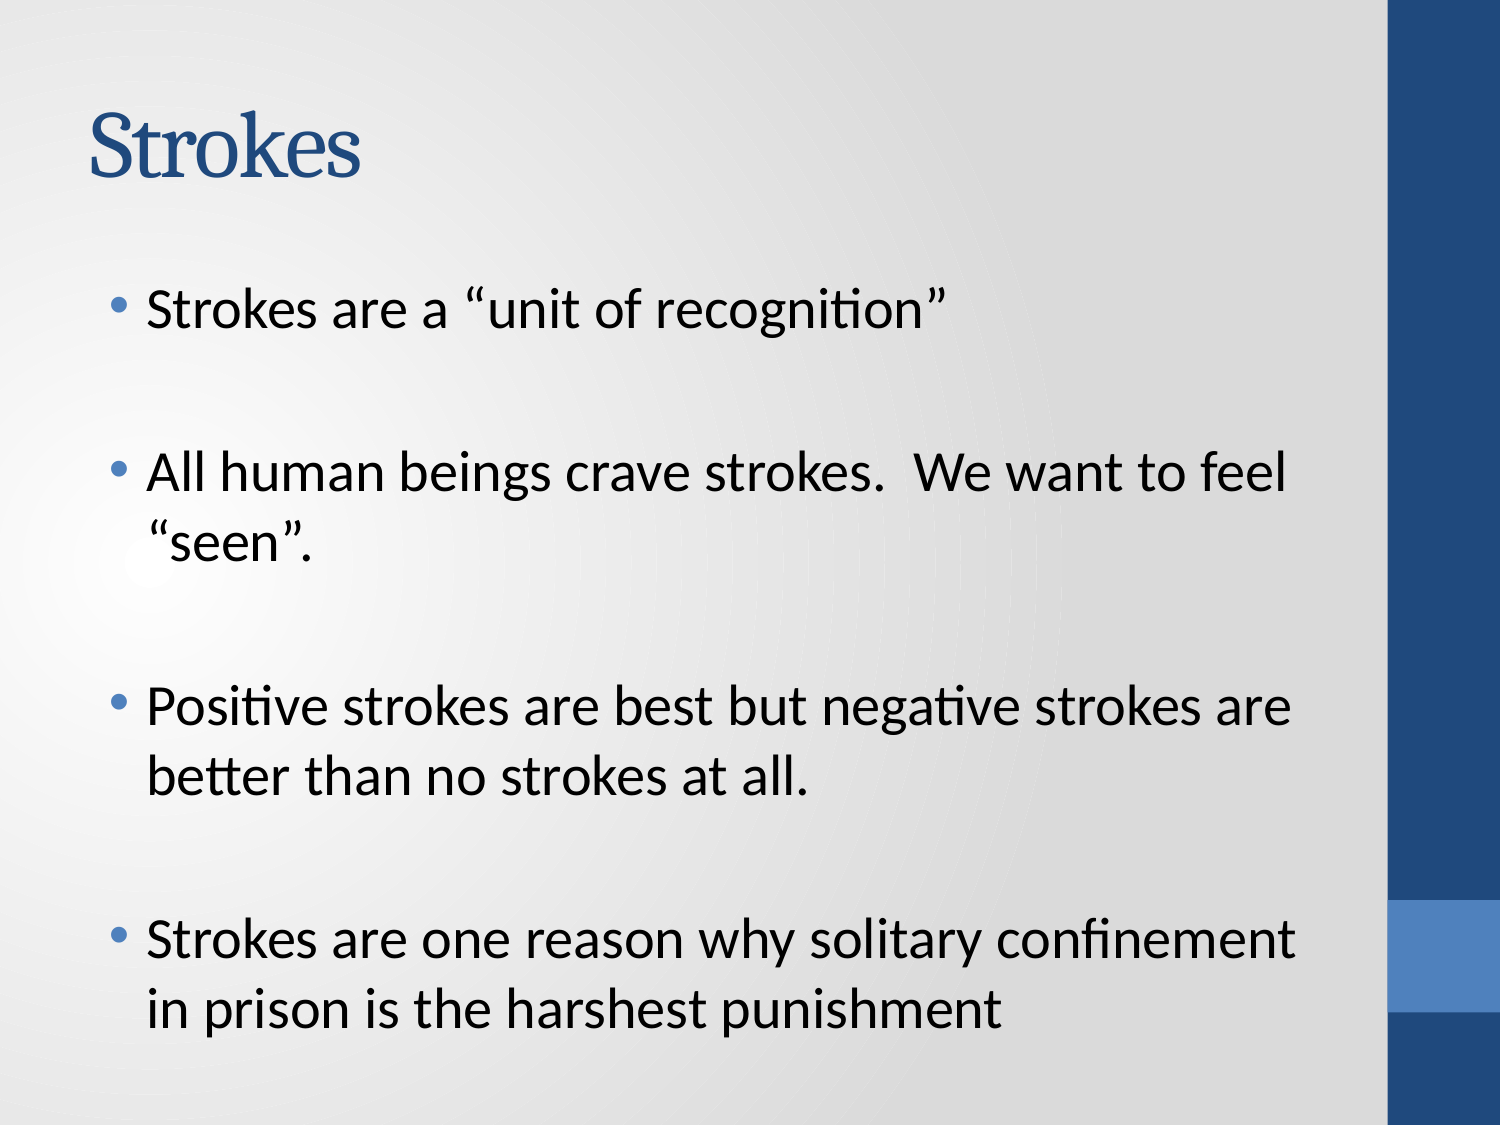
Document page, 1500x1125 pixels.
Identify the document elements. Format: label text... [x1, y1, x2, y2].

title Strokes [75, 45, 1325, 233]
list Strokes are a “unit of recognition” All human beings crave strokes. We want to feel “seen”. Positive strokes are best but negative strokes are better than no strokes at all. Strokes are one reason why solitary confinement in prison is the harshest punishment [75, 262, 1325, 1050]
